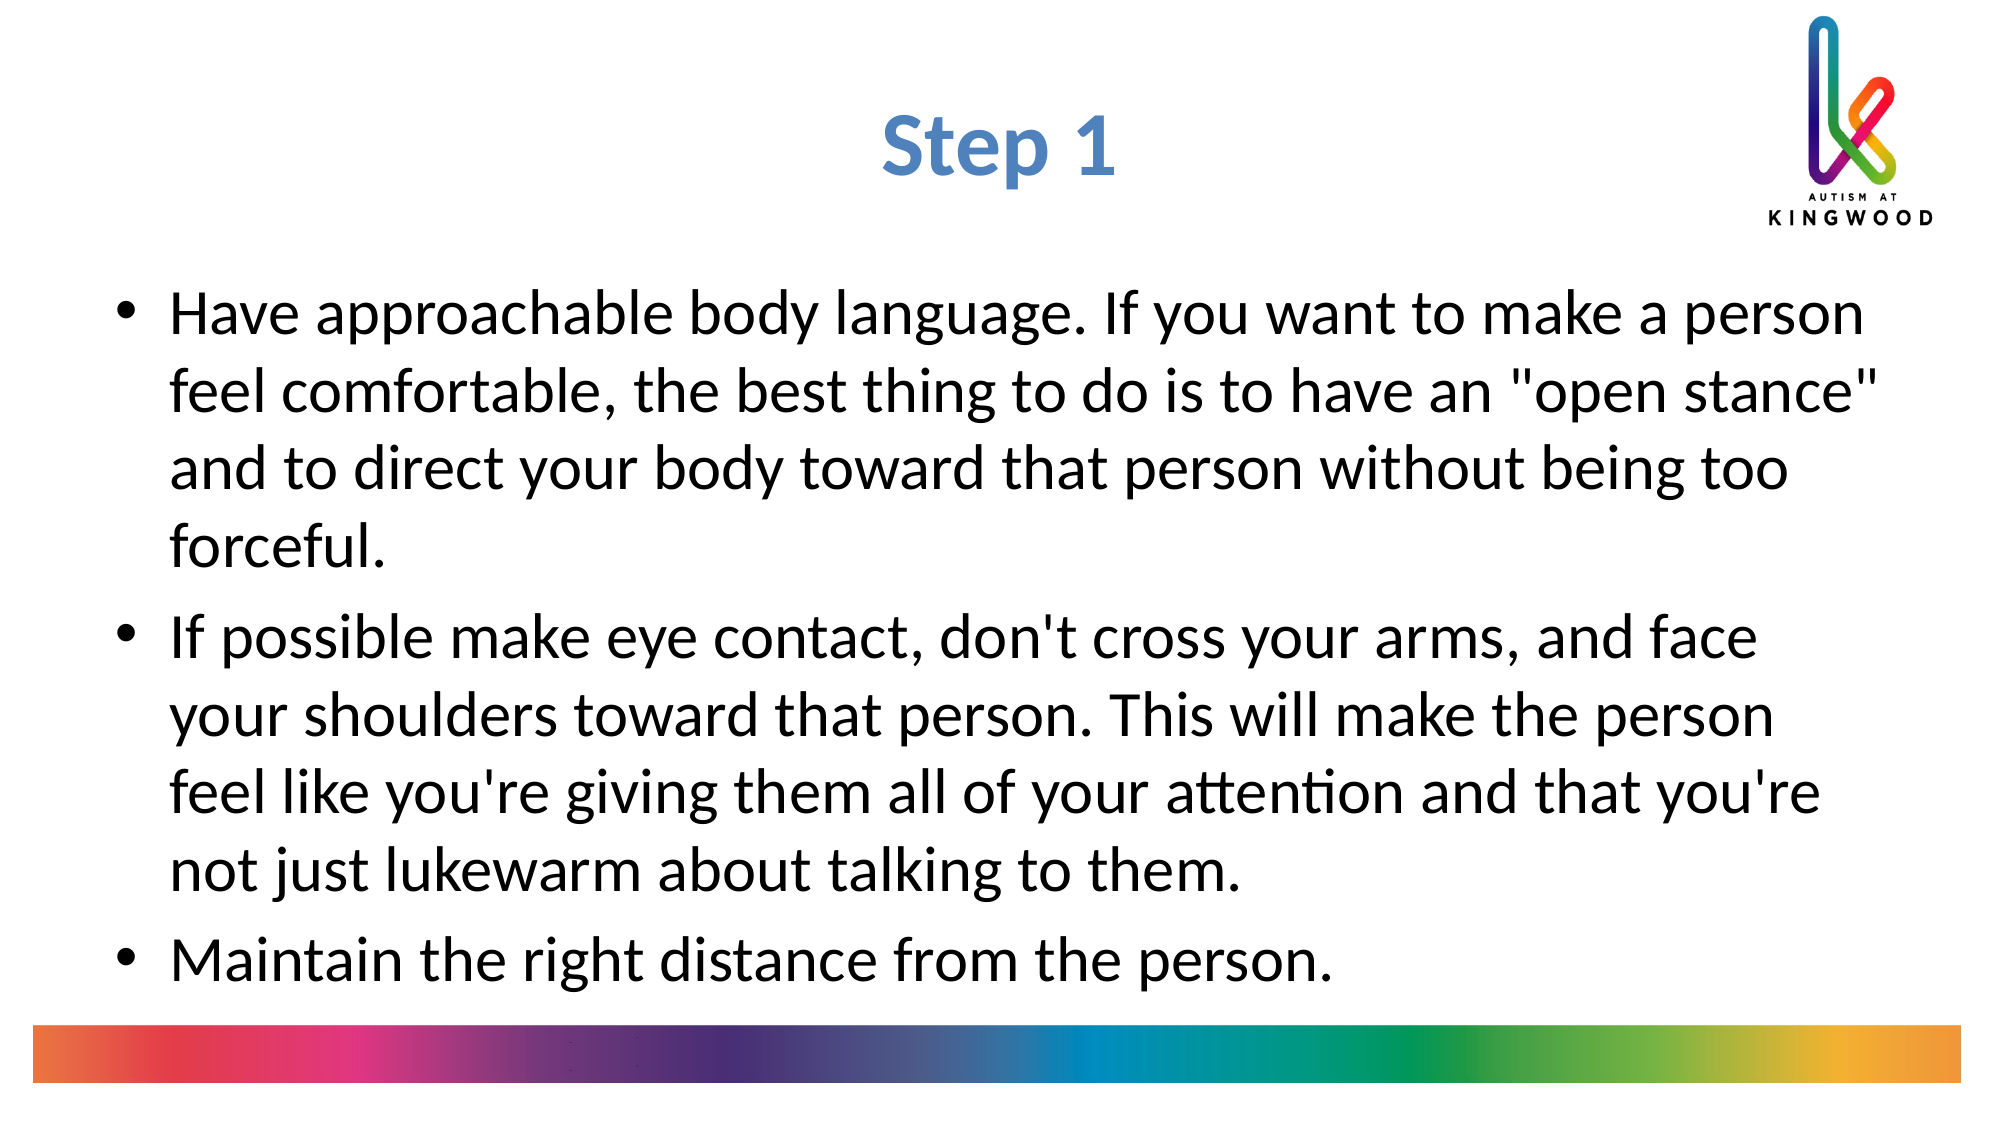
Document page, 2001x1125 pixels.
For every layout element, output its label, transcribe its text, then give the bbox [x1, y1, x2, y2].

picture [1700, 0, 2000, 241]
list Have approachable body language. If you want to make a person feel comfortable, the best thing to do is to have an "open stance" and to direct your body toward that person without being too forceful. If possible make eye contact, don't cross your arms, and face your shoulders toward that person. This will make the person feel like you're giving them all of your attention and that you're not just lukewarm about talking to them. Maintain the right distance from the person. [99, 262, 1900, 1005]
title Step 1 [99, 45, 1695, 233]
picture [33, 1022, 1970, 1083]
